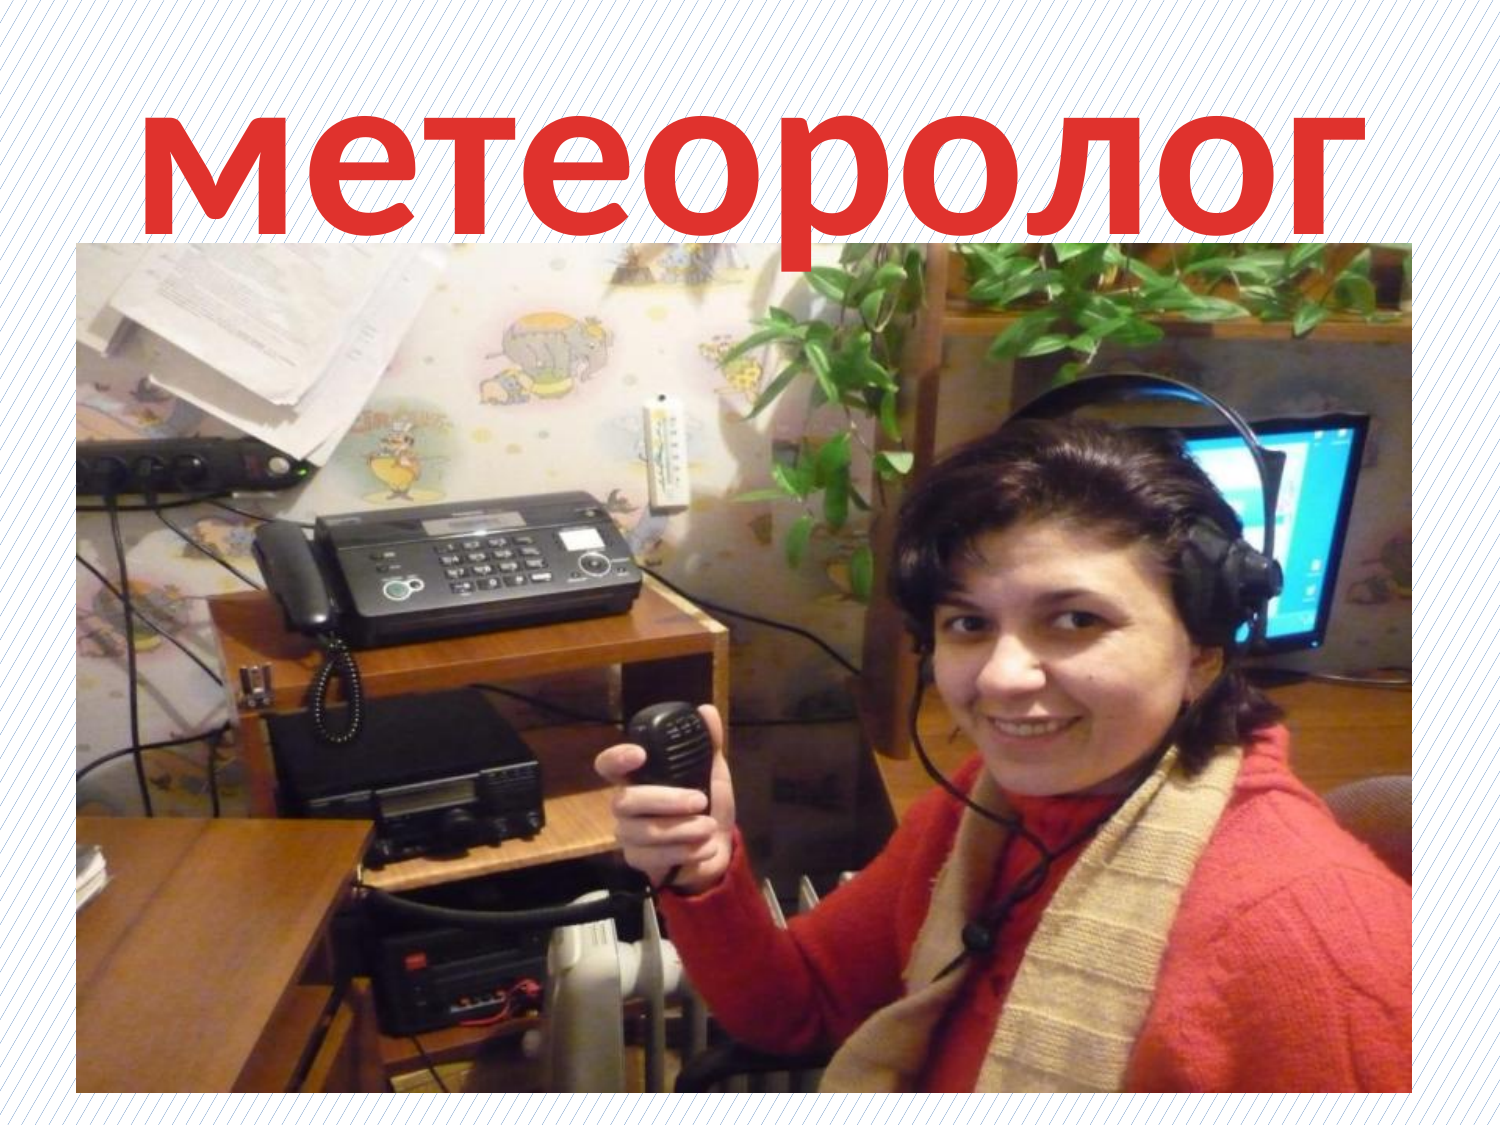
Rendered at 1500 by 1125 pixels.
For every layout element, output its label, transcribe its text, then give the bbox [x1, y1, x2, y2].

title метеоролог [75, 45, 1425, 233]
picture [76, 243, 1412, 1093]
